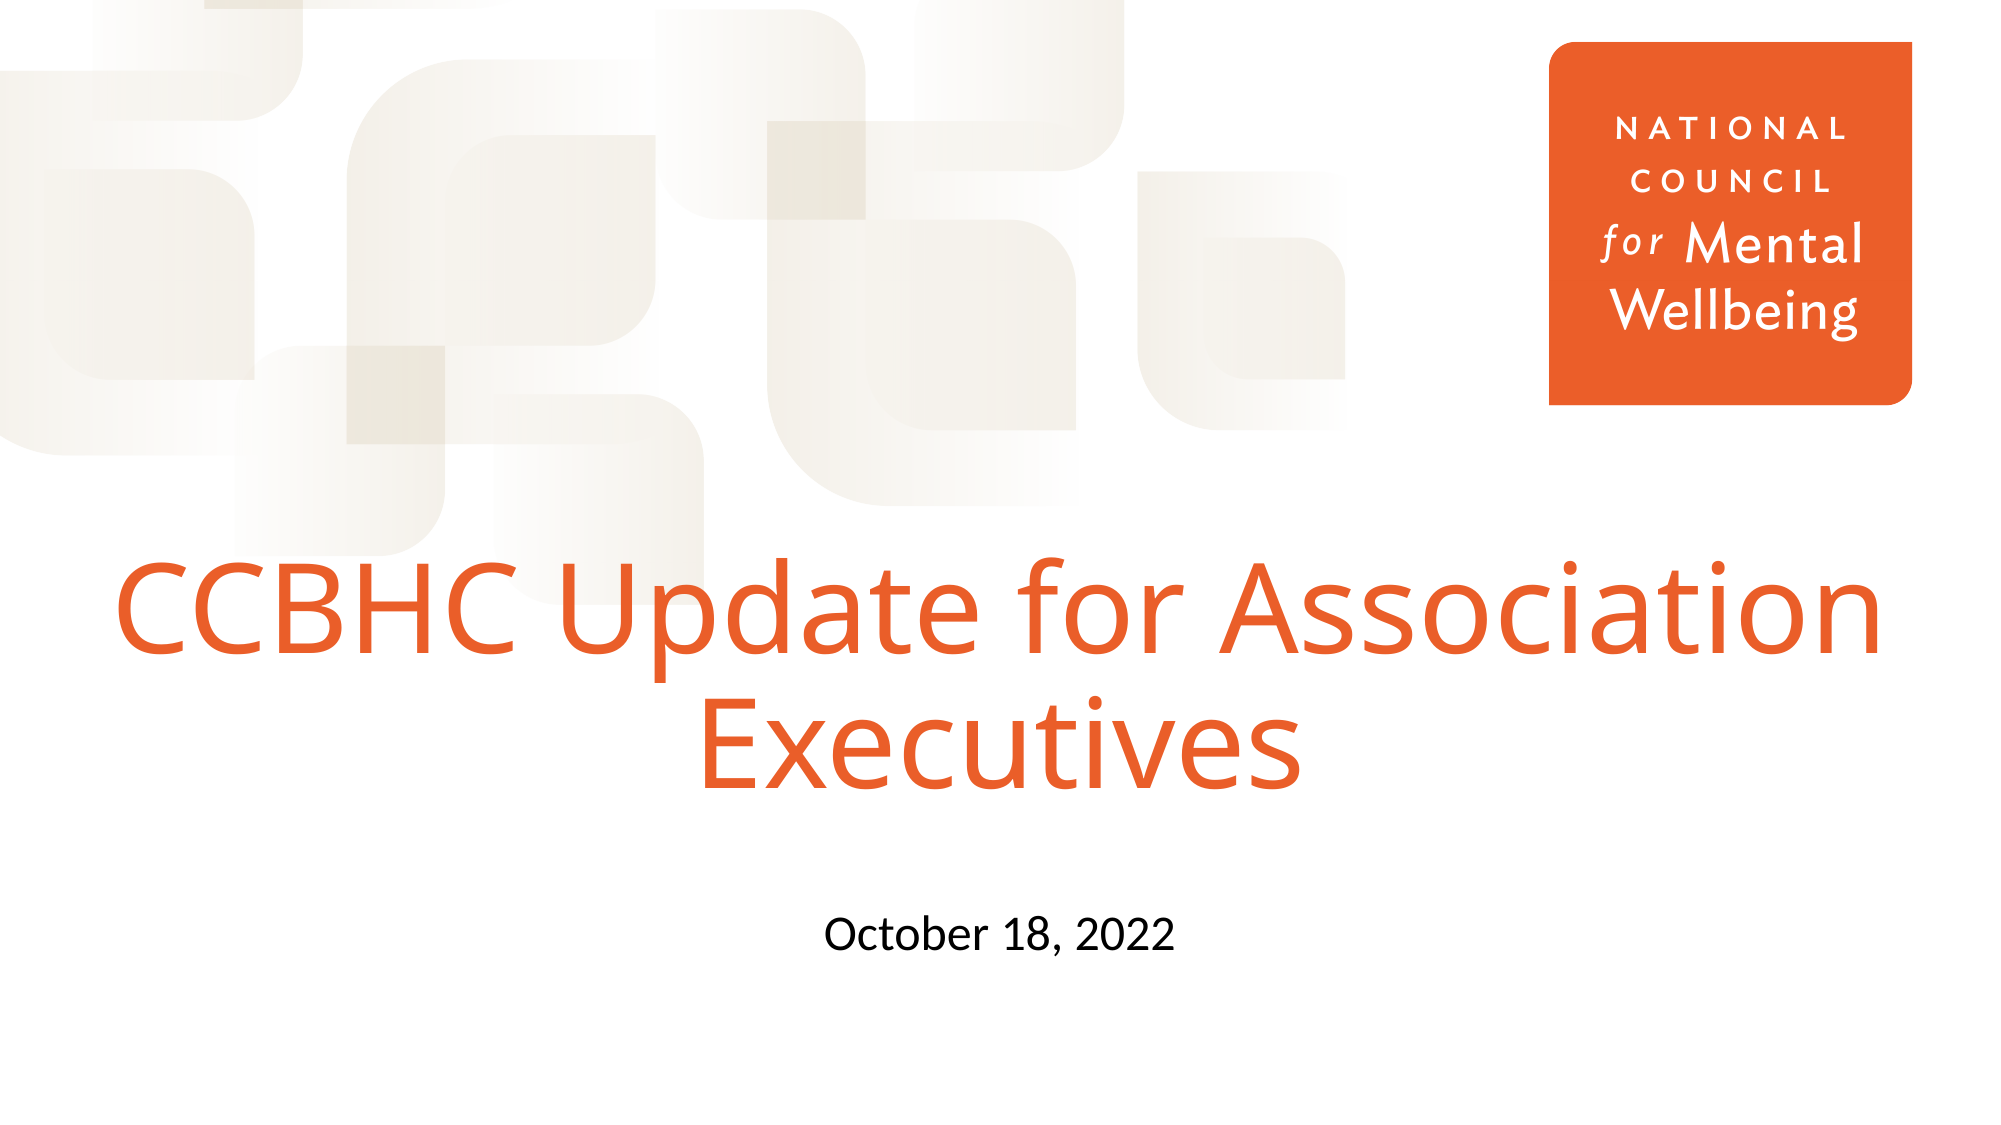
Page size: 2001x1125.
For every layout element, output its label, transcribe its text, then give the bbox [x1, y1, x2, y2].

subtitle October 18, 2022 [95, 892, 1904, 1066]
picture [0, 0, 2000, 1125]
title CCBHC Update for Association Executives [95, 538, 1904, 810]
